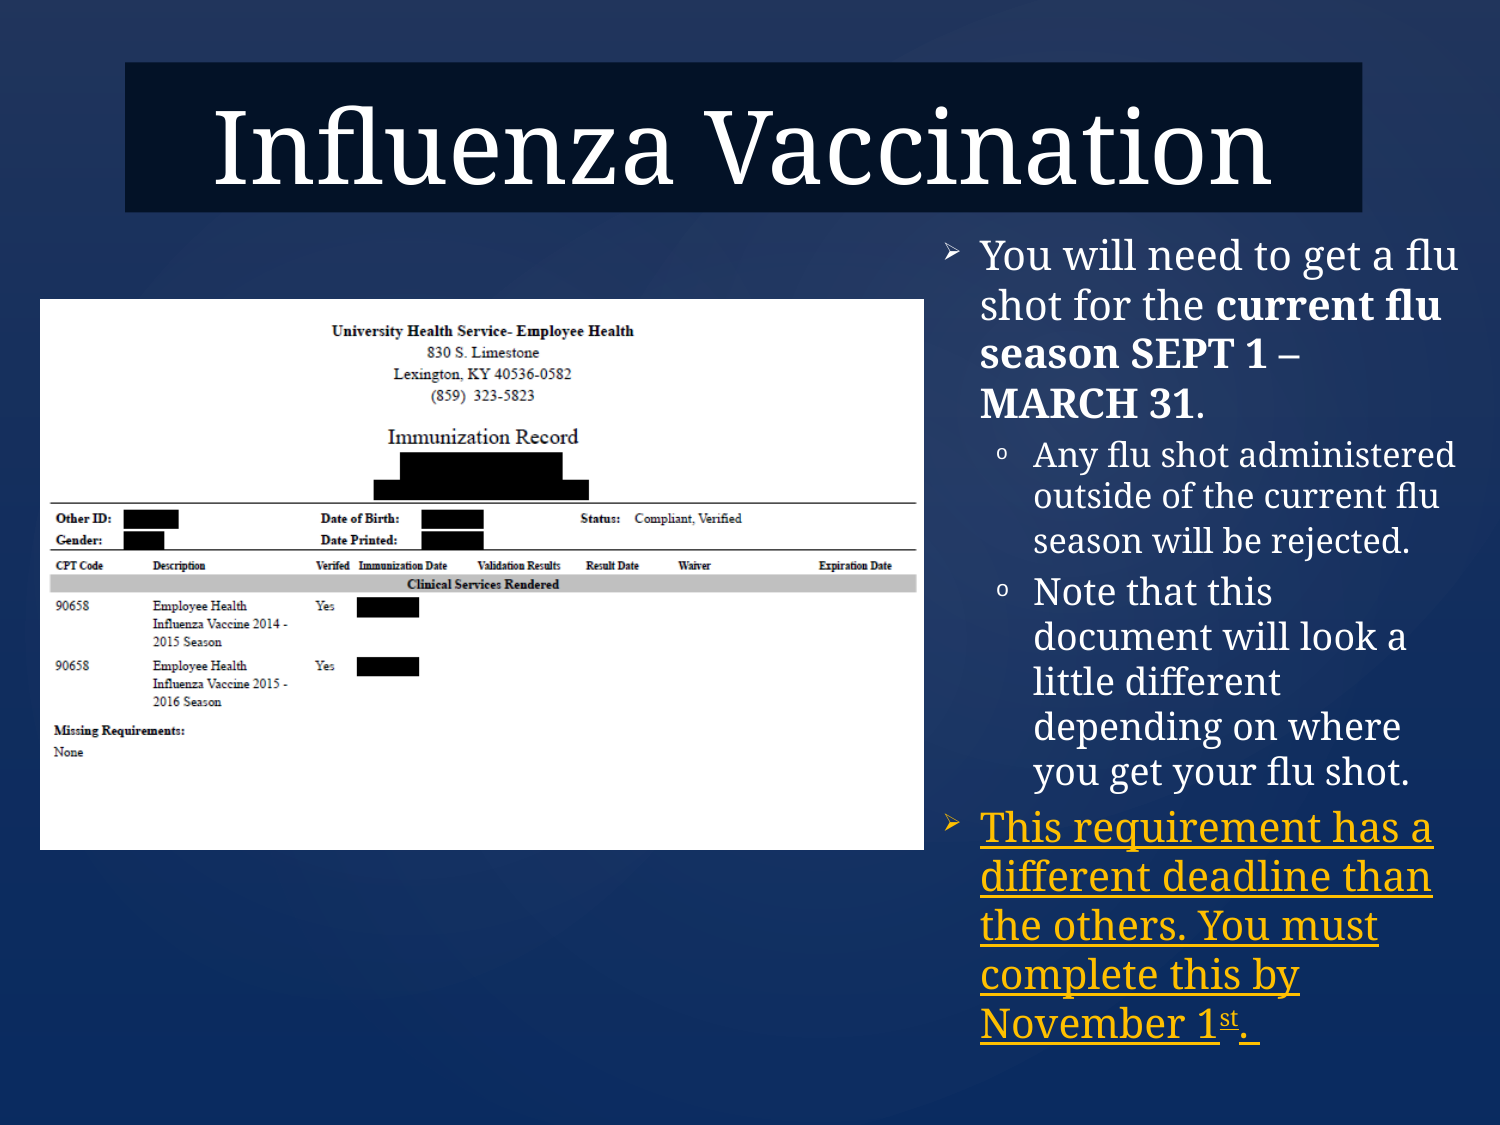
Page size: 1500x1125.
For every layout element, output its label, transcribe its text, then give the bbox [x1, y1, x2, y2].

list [39, 299, 925, 851]
list You will need to get a flu shot for the current flu season SEPT 1 – MARCH 31. Any flu shot administered outside of the current flu season will be rejected. Note that this document will look a little different depending on where you get your flu shot. This requirement has a different deadline than the others. You must complete this by November 1st. [924, 207, 1475, 1070]
title Influenza Vaccination [125, 62, 1363, 213]
